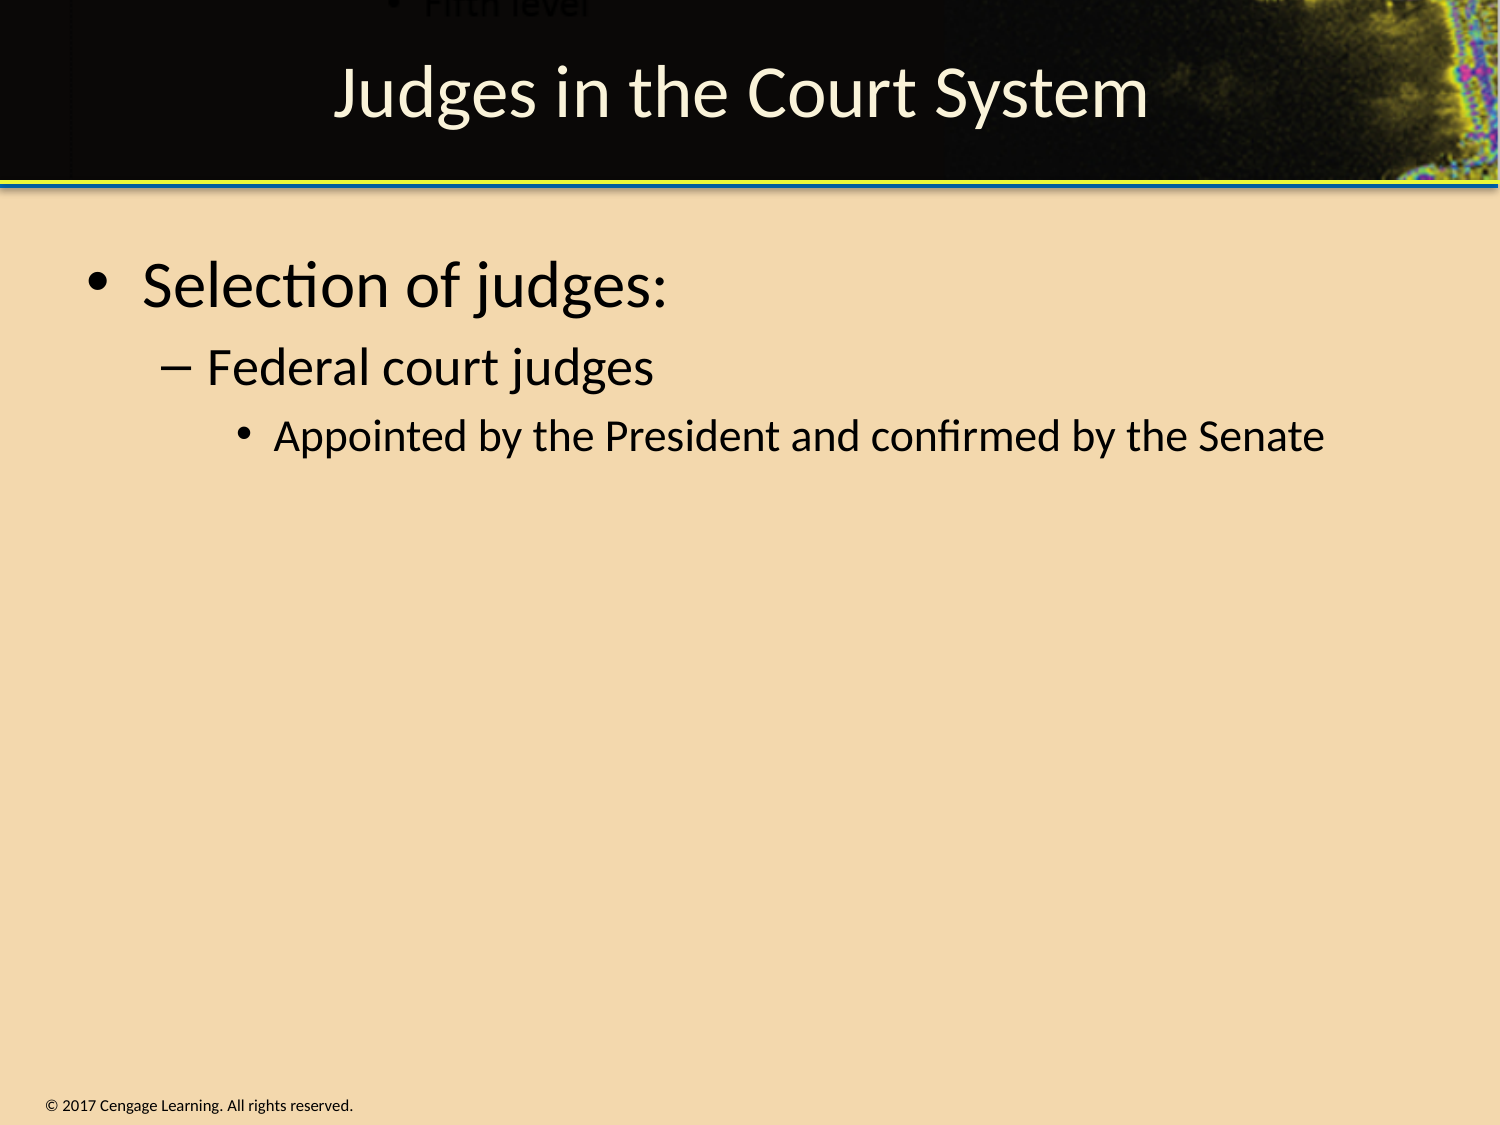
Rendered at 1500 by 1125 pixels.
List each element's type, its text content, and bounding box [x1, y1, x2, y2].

title Judges in the Court System [25, 0, 1461, 176]
list Selection of judges: Federal court judges Appointed by the President and confirmed by the Senate [71, 232, 1445, 1075]
picture [0, 0, 1500, 180]
